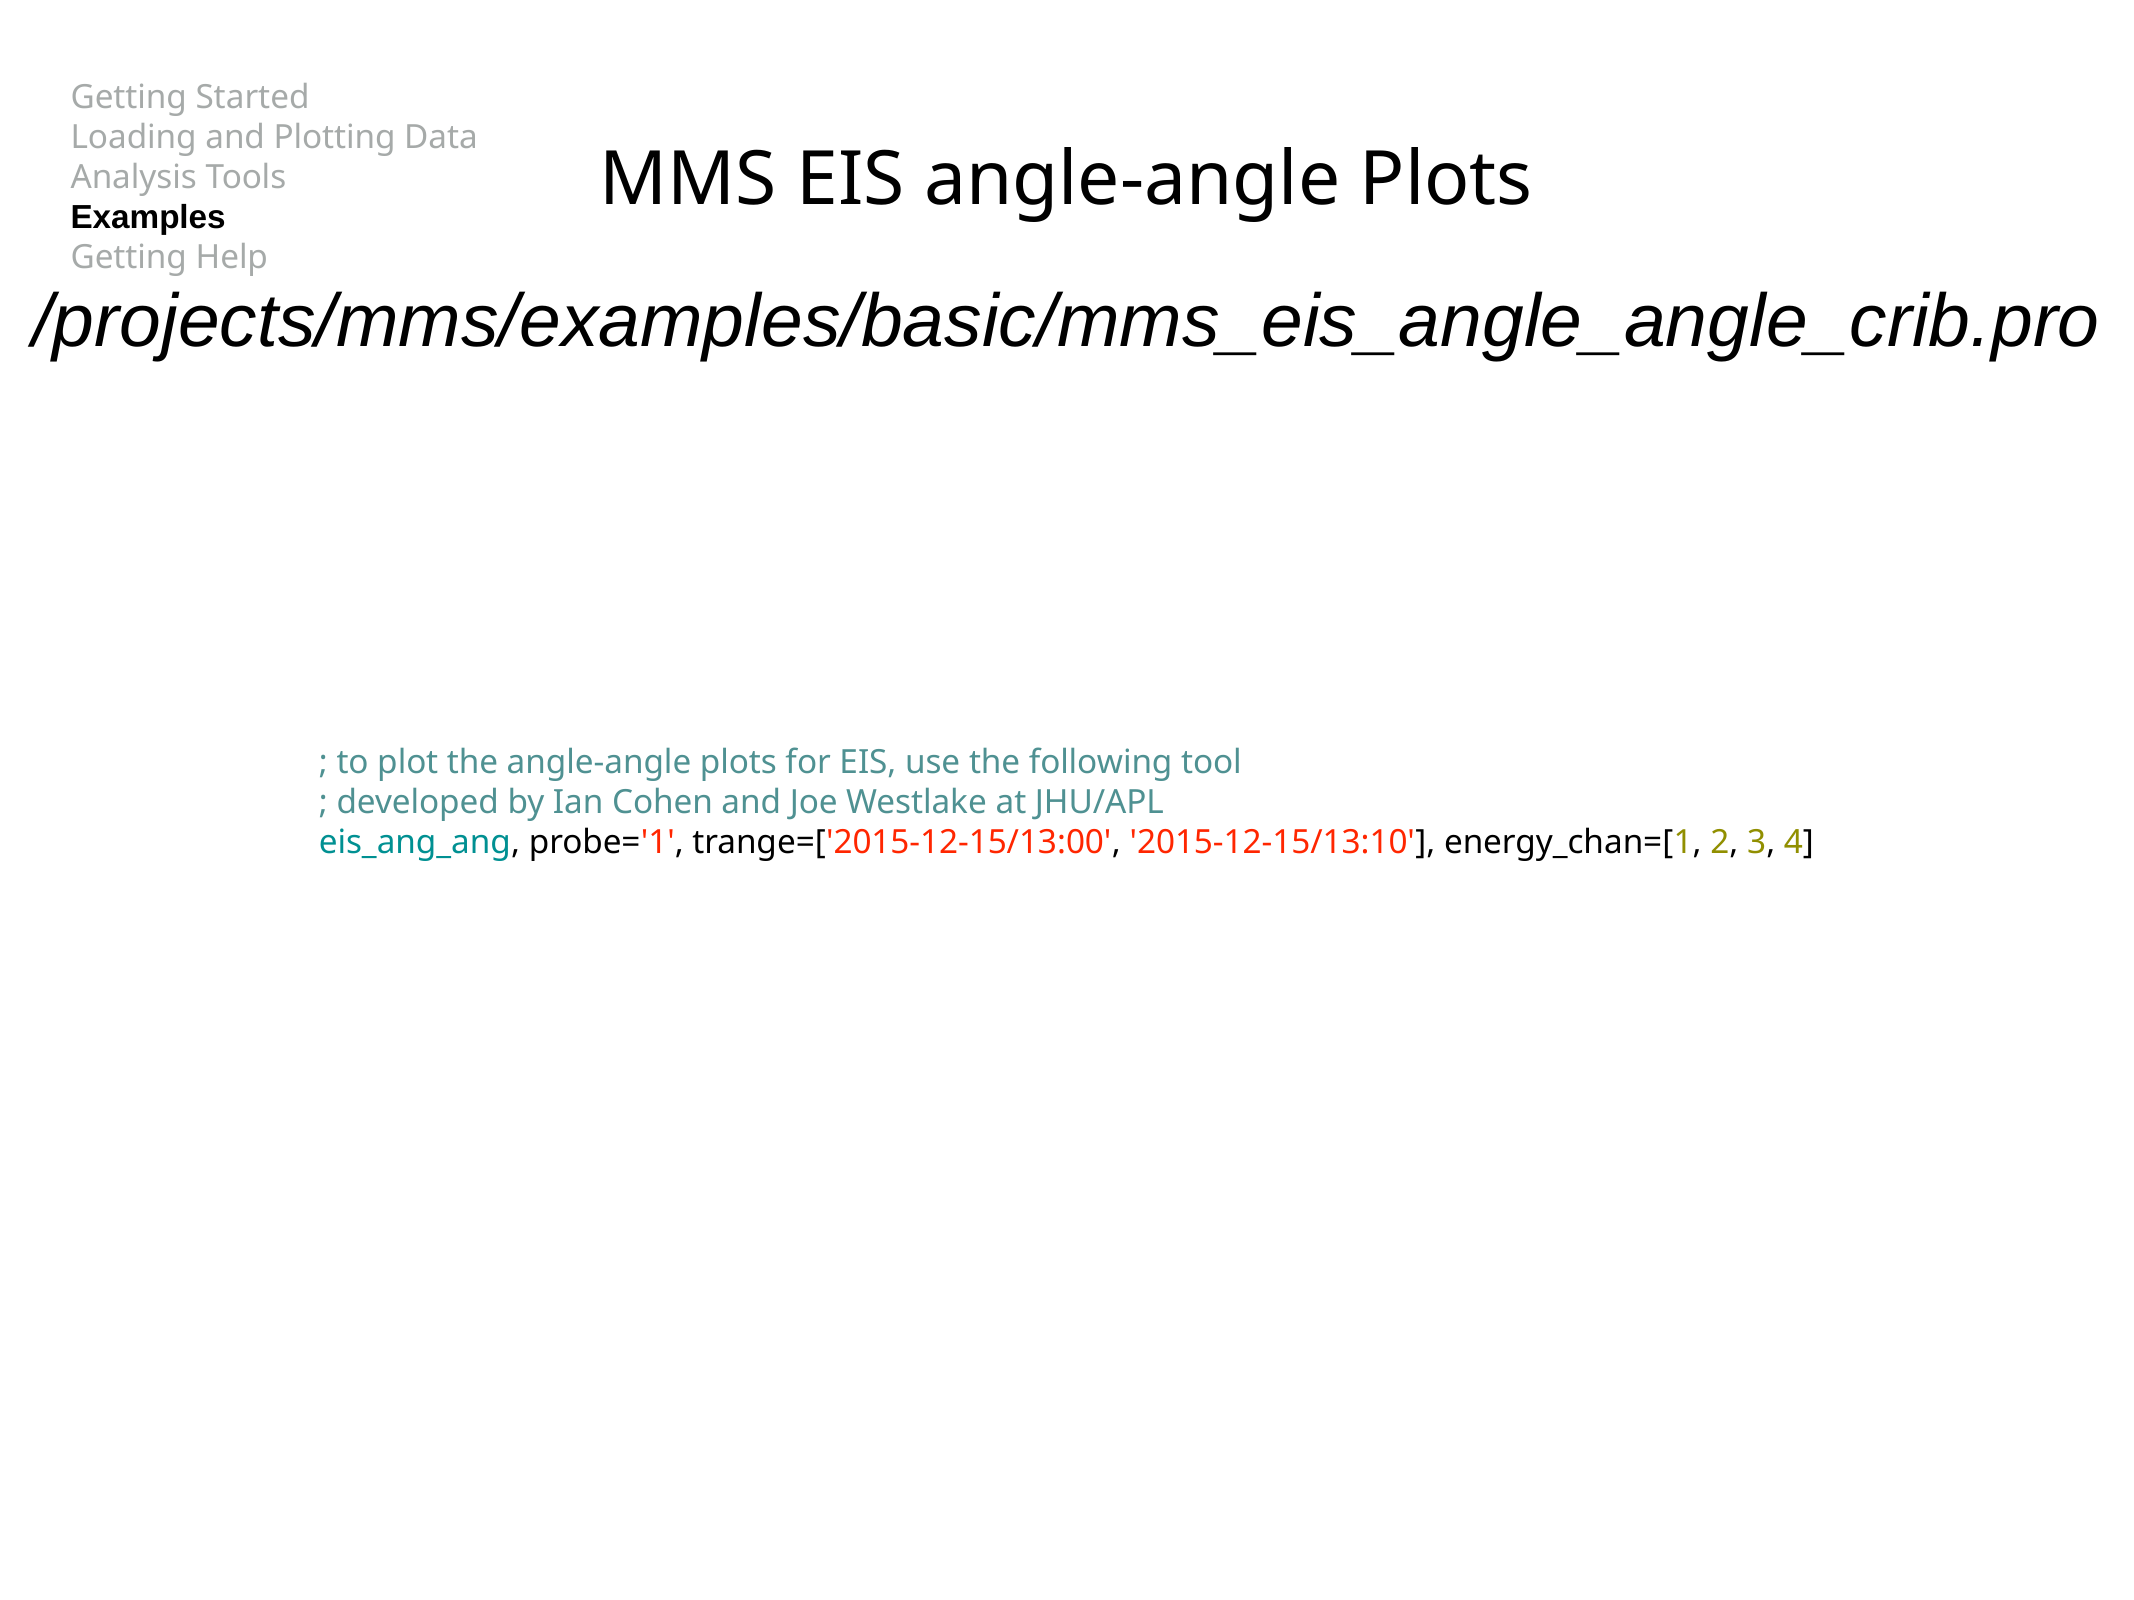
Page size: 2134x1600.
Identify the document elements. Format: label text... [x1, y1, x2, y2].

text_box /projects/mms/examples/basic/mms_eis_angle_angle_crib.pro [23, 263, 2110, 370]
text_box MMS EIS angle-angle Plots [591, 121, 1542, 229]
text_box ; to plot the angle-angle plots for EIS, use the following tool ; developed by Ian Cohen and Joe Westlake at JHU/APL eis_ang_ang, probe='1', trange=['2015-12-15/13:00', '2015-12-15/13:10'], energy_chan=[1, 2, 3, 4] [310, 731, 1823, 869]
text_box Getting Started Loading and Plotting Data Analysis Tools Examples Getting Help [62, 66, 487, 263]
